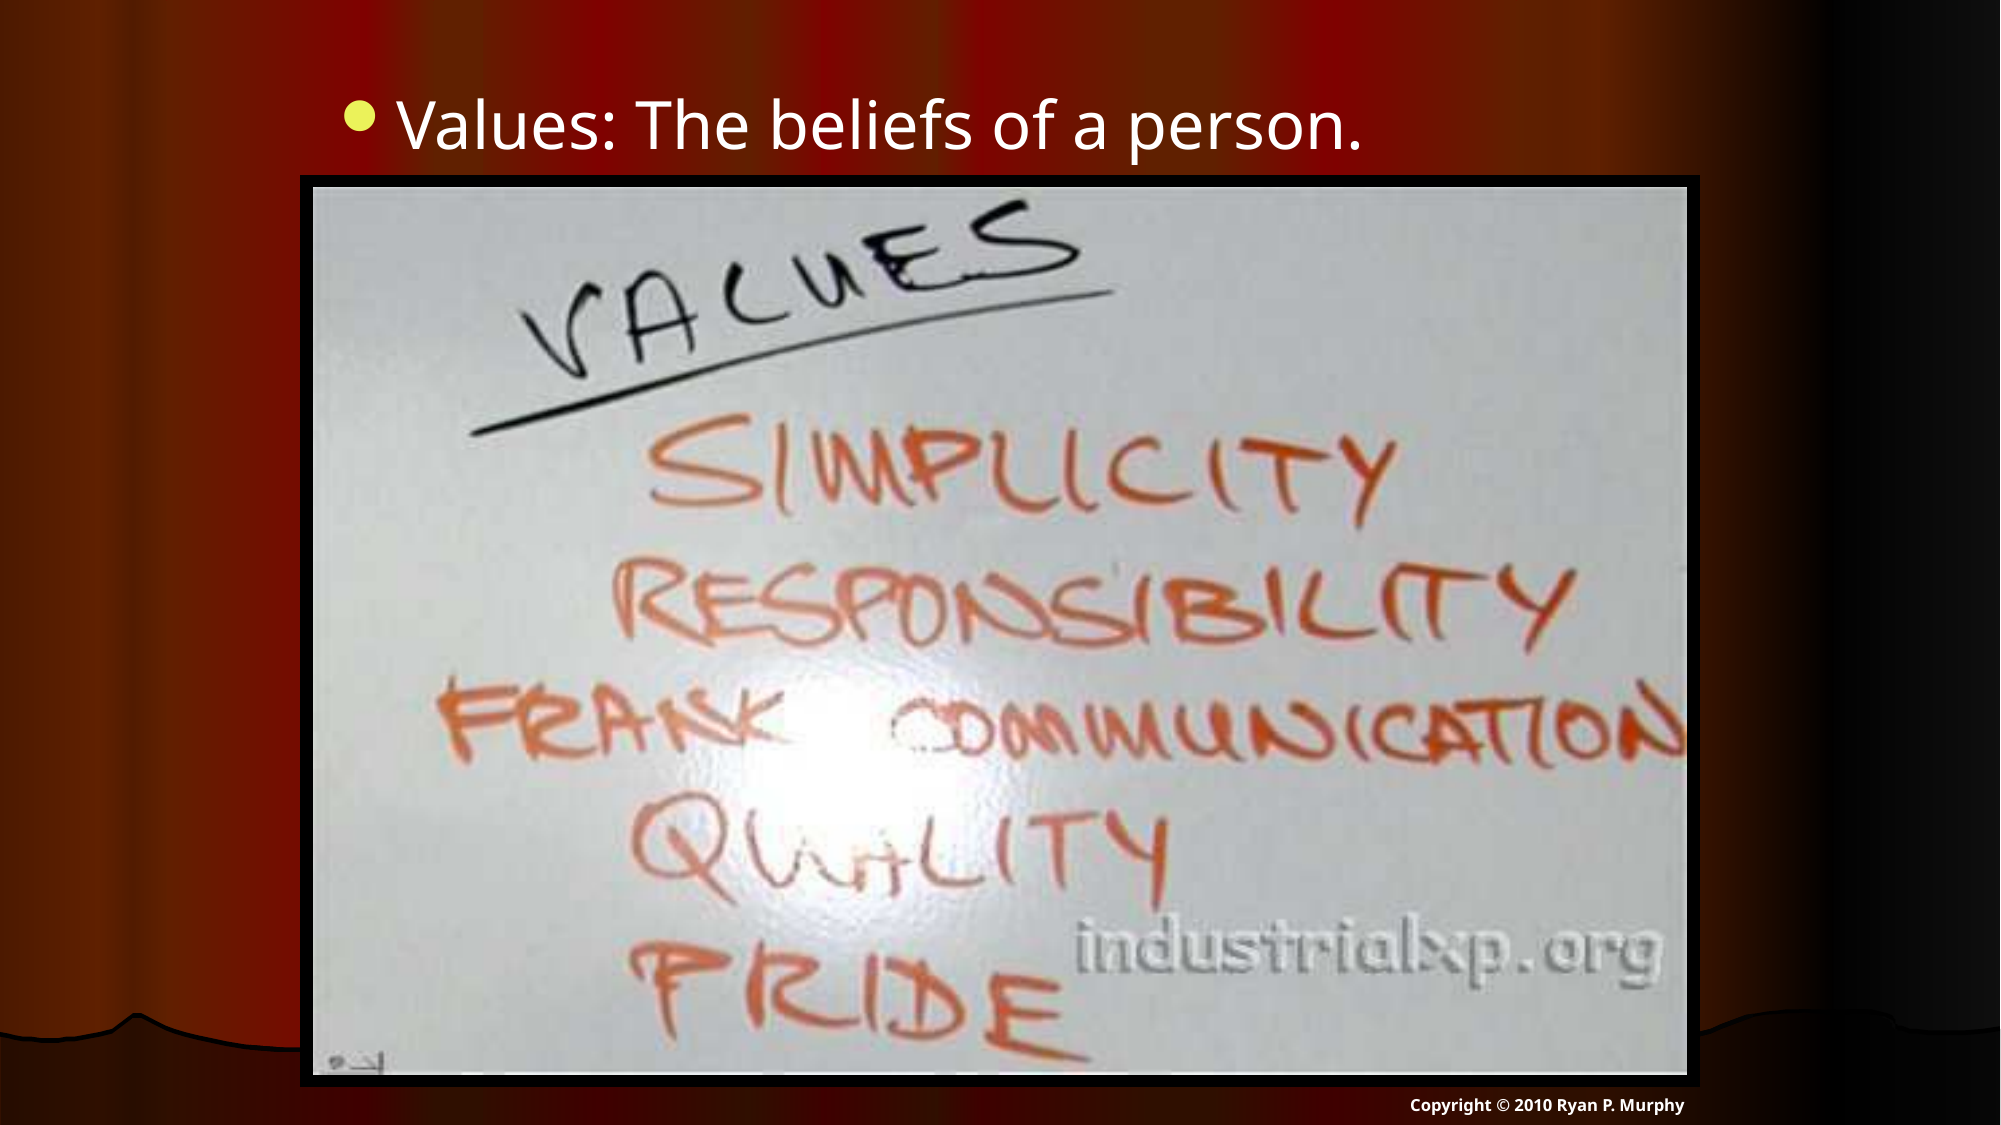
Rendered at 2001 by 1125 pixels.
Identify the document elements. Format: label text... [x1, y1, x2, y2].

text_box Copyright © 2010 Ryan P. Murphy [1187, 1087, 1700, 1123]
list Values: The beliefs of a person. [324, 74, 1676, 175]
picture [312, 187, 1688, 1076]
